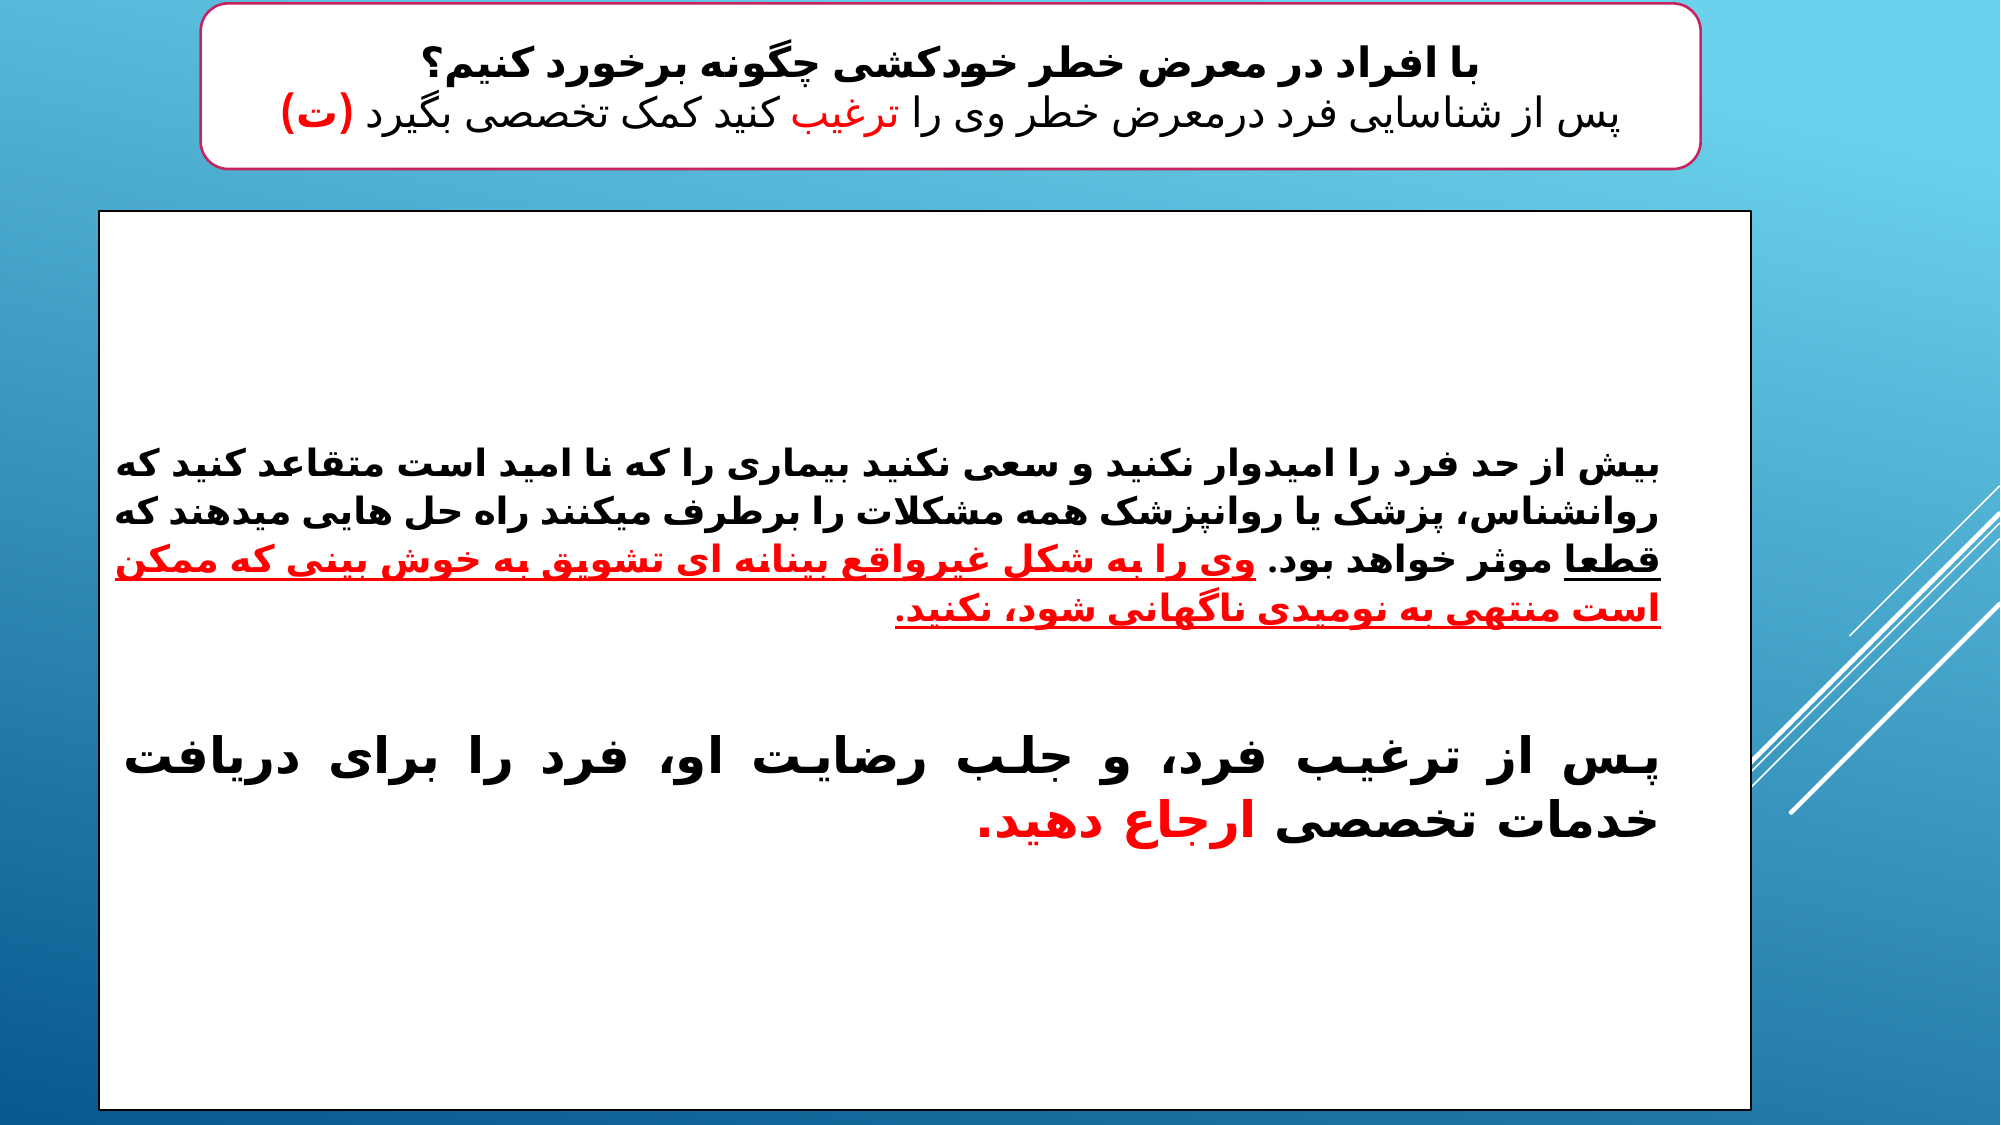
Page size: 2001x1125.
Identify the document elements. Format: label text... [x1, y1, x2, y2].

text_box با افراد در معرض خطر خودکشی چگونه برخورد کنیم؟ پس از شناسایی فرد درمعرض خطر وی را ترغیب کنید کمک تخصصی بگیرد (ت) [199, 2, 1702, 171]
list بیش از حد فرد را امیدوار نکنید و سعی نکنید بیماری را که نا امید است متقاعد کنید که روانشناس، پزشک یا روانپزشک همه مشکلات را برطرف میکنند راه حل هایی میدهند که قطعا موثر خواهد بود. وی را به شکل غیرواقع بینانه ای تشویق به خوش بینی که ممکن است منتهی به نومیدی ناگهانی شود، نکنید. پس از ترغیب فرد، و جلب رضایت او، فرد را برای دریافت خدمات تخصصی ارجاع دهید. [98, 210, 1752, 1111]
